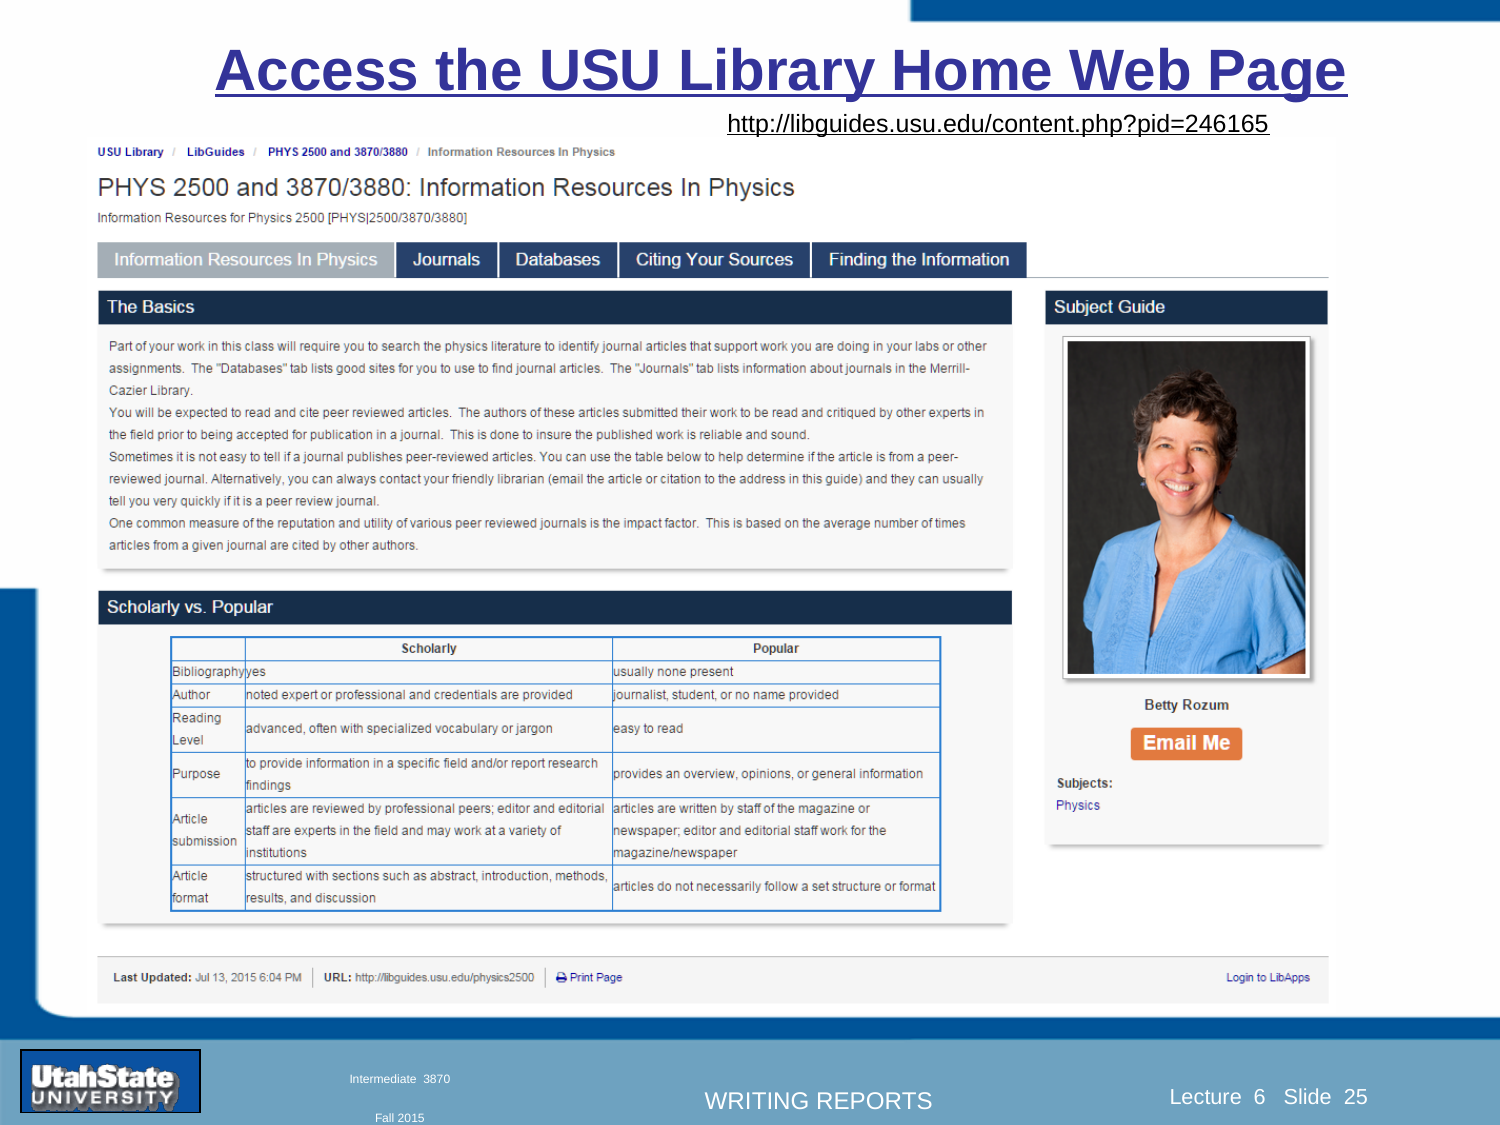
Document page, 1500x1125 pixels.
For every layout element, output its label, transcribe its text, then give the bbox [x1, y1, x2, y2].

text_box http://libguides.usu.edu/content.php?pid=246165 [712, 99, 1500, 145]
picture [0, 0, 1500, 1125]
text_box Access the USU Library Home Web Page [62, 24, 1500, 138]
